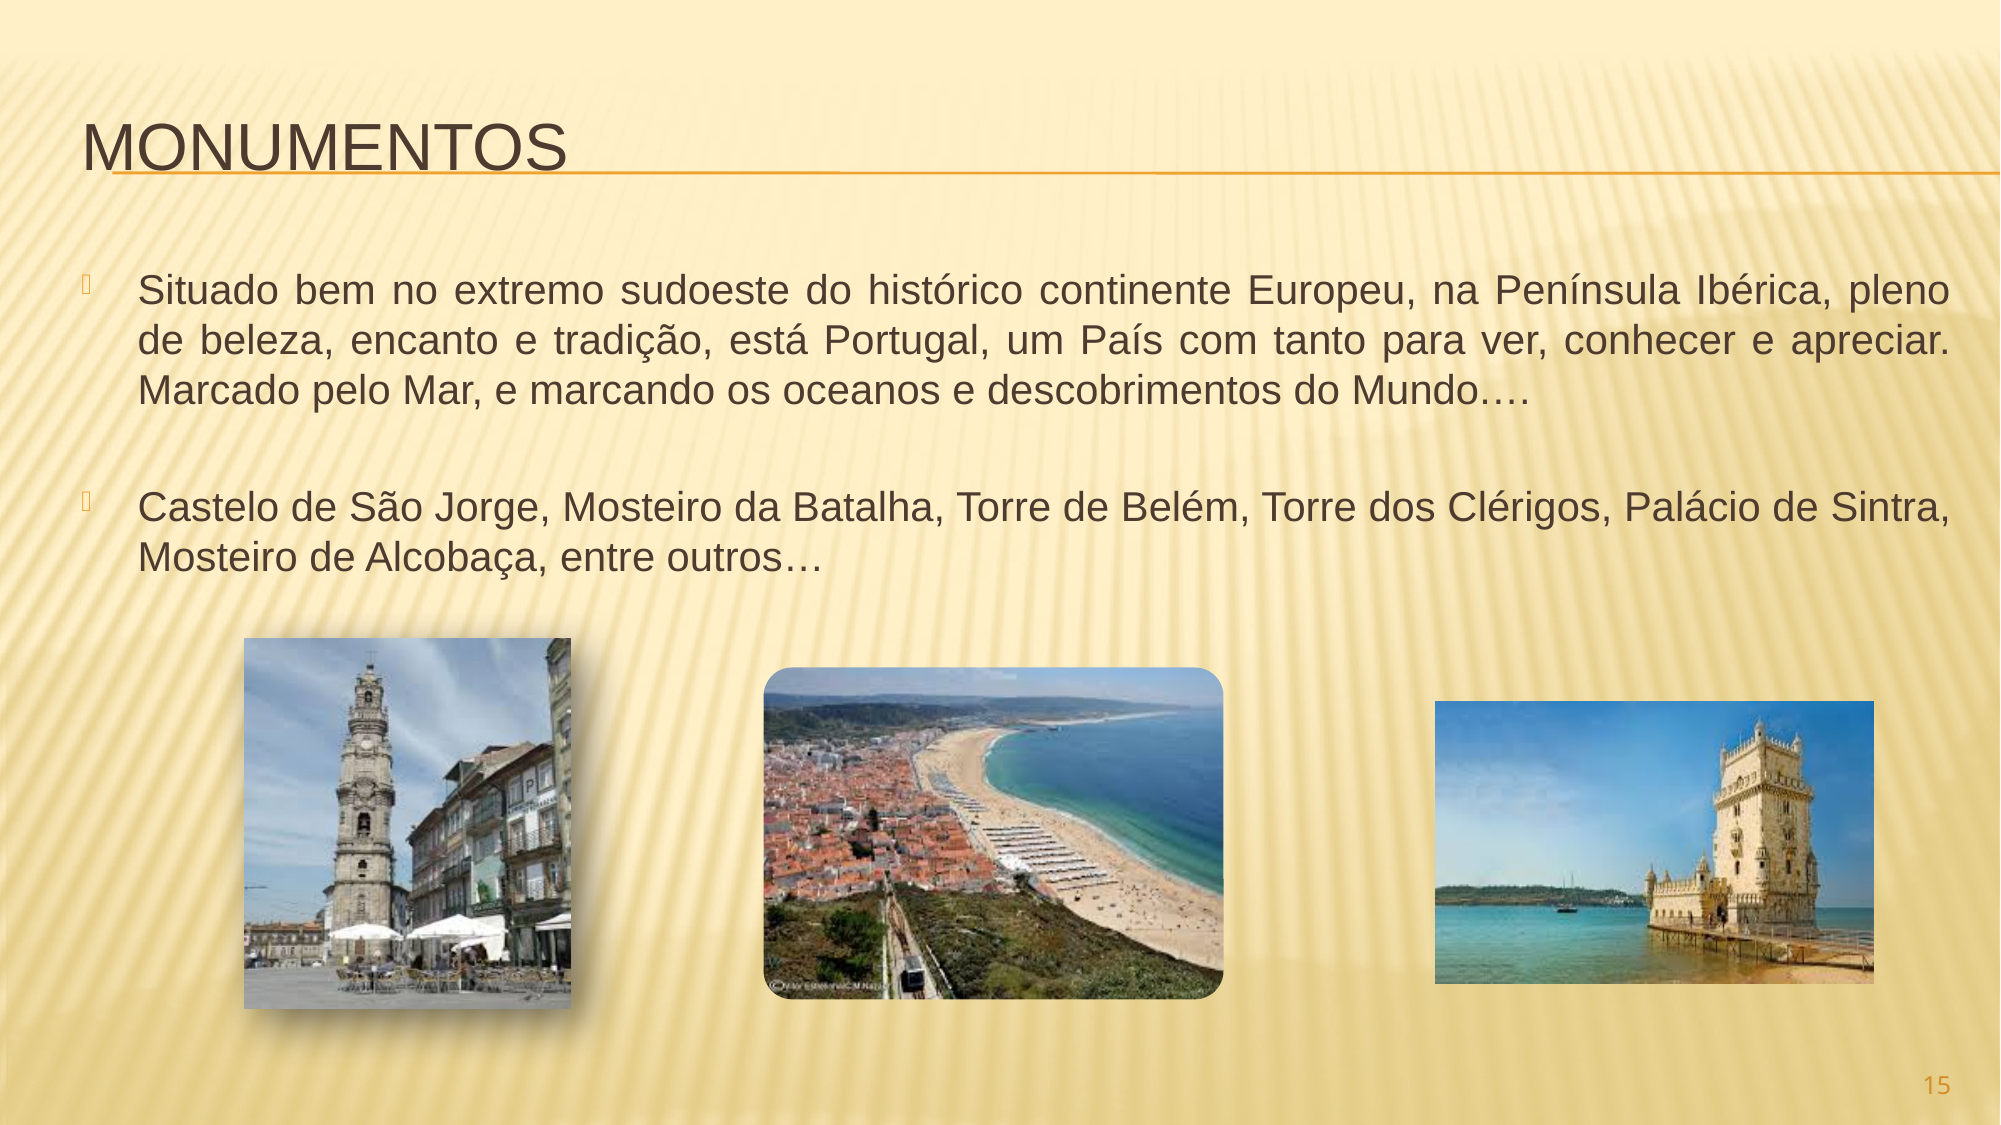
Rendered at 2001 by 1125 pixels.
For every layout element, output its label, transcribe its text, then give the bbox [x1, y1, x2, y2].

picture [763, 667, 1224, 1000]
picture [1435, 700, 1875, 984]
title Monumentos [66, 75, 1967, 213]
picture [244, 638, 571, 1010]
list Situado bem no extremo sudoeste do histórico continente Europeu, na Península Ibérica, pleno de beleza, encanto e tradição, está Portugal, um País com tanto para ver, conhecer e apreciar. Marcado pelo Mar, e marcando os oceanos e descobrimentos do Mundo.… Castelo de São Jorge, Mosteiro da Batalha, Torre de Belém, Torre dos Clérigos, Palácio de Sintra, Mosteiro de Alcobaça, entre outros… [66, 254, 1967, 998]
slide_number 15 [1800, 1061, 1966, 1103]
